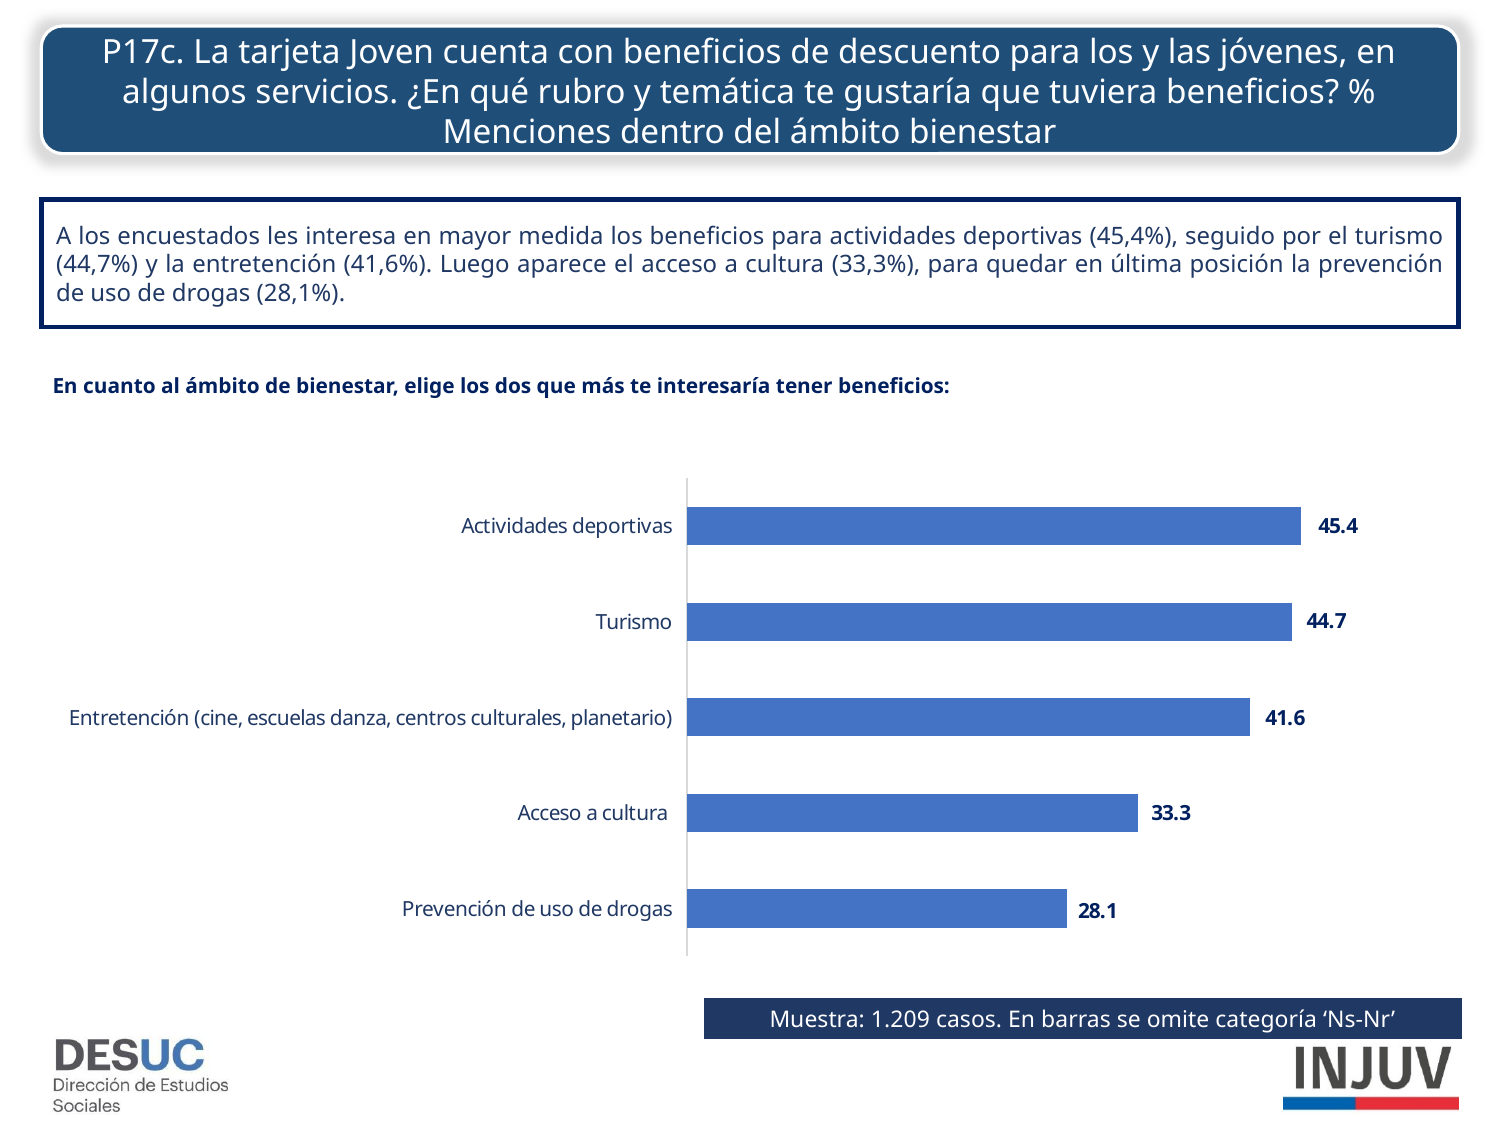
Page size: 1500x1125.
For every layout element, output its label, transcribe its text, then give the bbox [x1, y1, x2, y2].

chart [41, 438, 1463, 979]
picture [41, 1034, 236, 1115]
text_box P17c. La tarjeta Joven cuenta con beneficios de descuento para los y las jóvenes, en algunos servicios. ¿En qué rubro y temática te gustaría que tuviera beneficios? % Menciones dentro del ámbito bienestar [40, 24, 1460, 155]
text_box A los encuestados les interesa en mayor medida los beneficios para actividades deportivas (45,4%), seguido por el turismo (44,7%) y la entretención (41,6%). Luego aparece el acceso a cultura (33,3%), para quedar en última posición la prevención de uso de drogas (28,1%). [40, 198, 1460, 328]
text_box Muestra: 1.209 casos. En barras se omite categoría ‘Ns-Nr’ [703, 997, 1463, 1040]
text_box En cuanto al ámbito de bienestar, elige los dos que más te interesaría tener beneficios: [37, 361, 1463, 406]
picture [1283, 1037, 1459, 1119]
